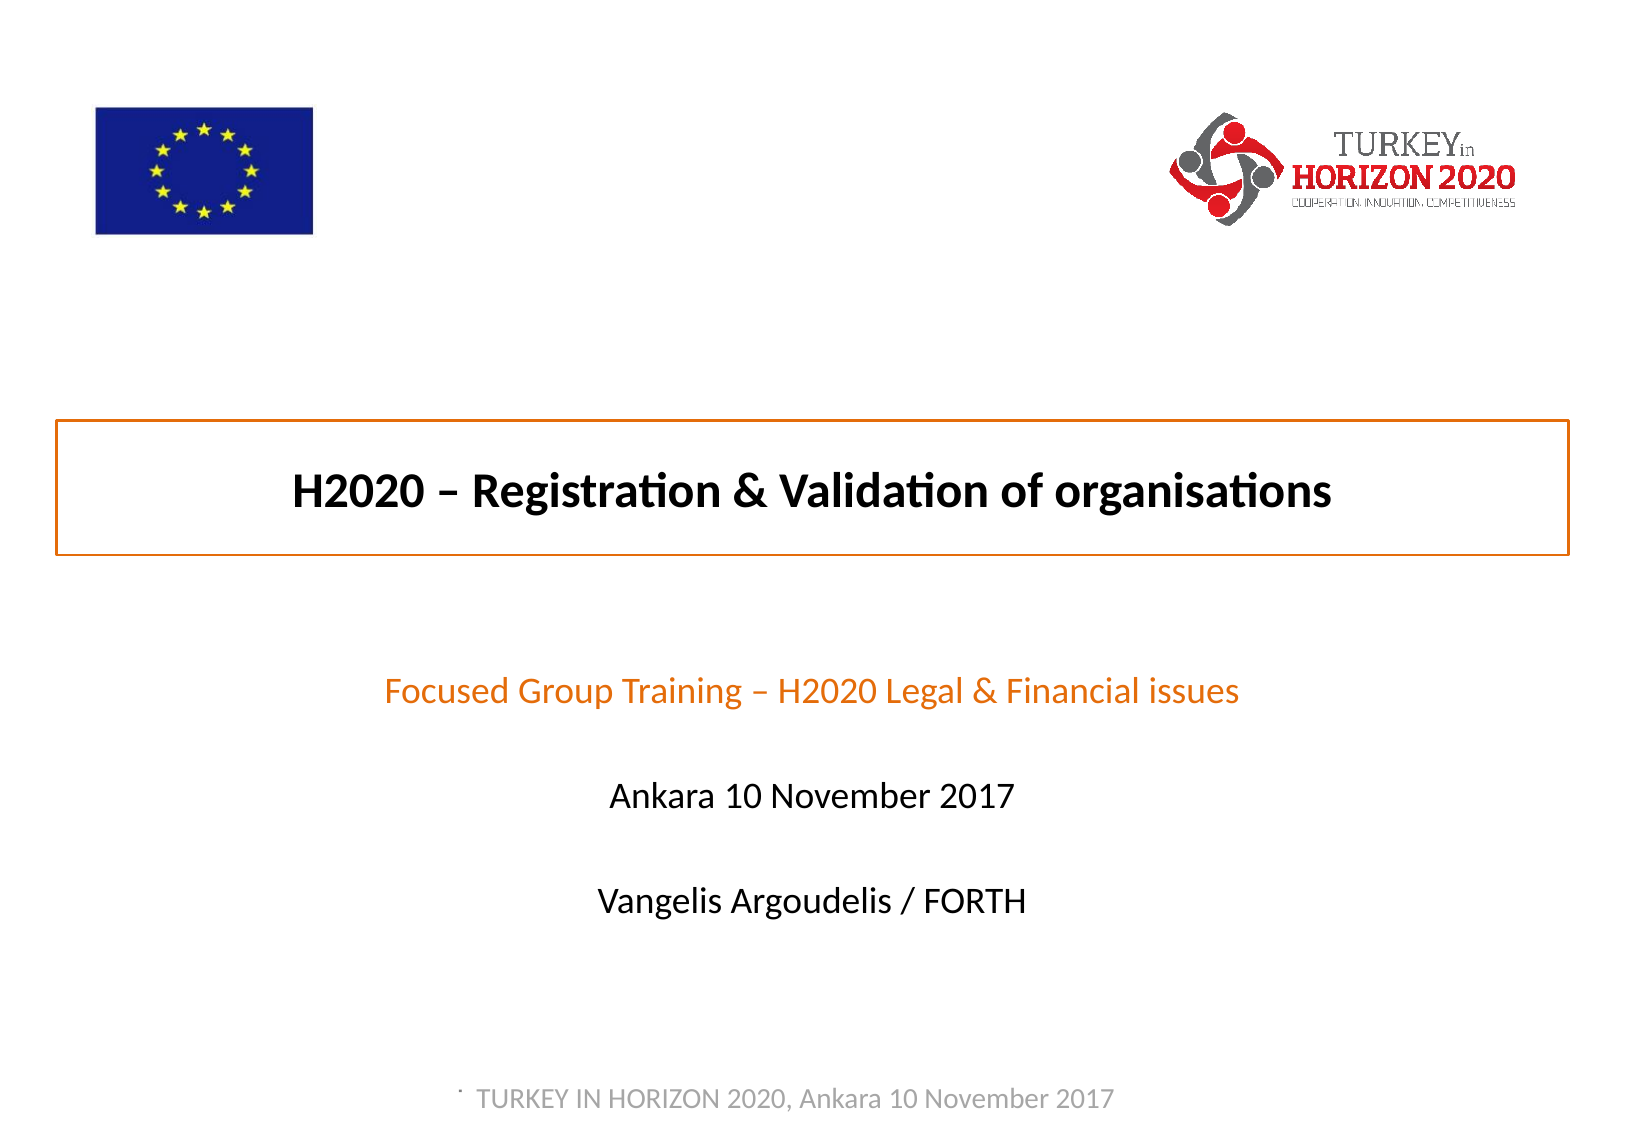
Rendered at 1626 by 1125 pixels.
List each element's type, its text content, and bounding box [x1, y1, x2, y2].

title H2020 – Registration & Validation of organisations [56, 420, 1569, 556]
picture [91, 104, 317, 238]
subtitle Focused Group Training – H2020 Legal & Financial issues Ankara 10 November 2017 Vangelis Argoudelis / FORTH [243, 656, 1382, 913]
picture [1163, 104, 1522, 238]
